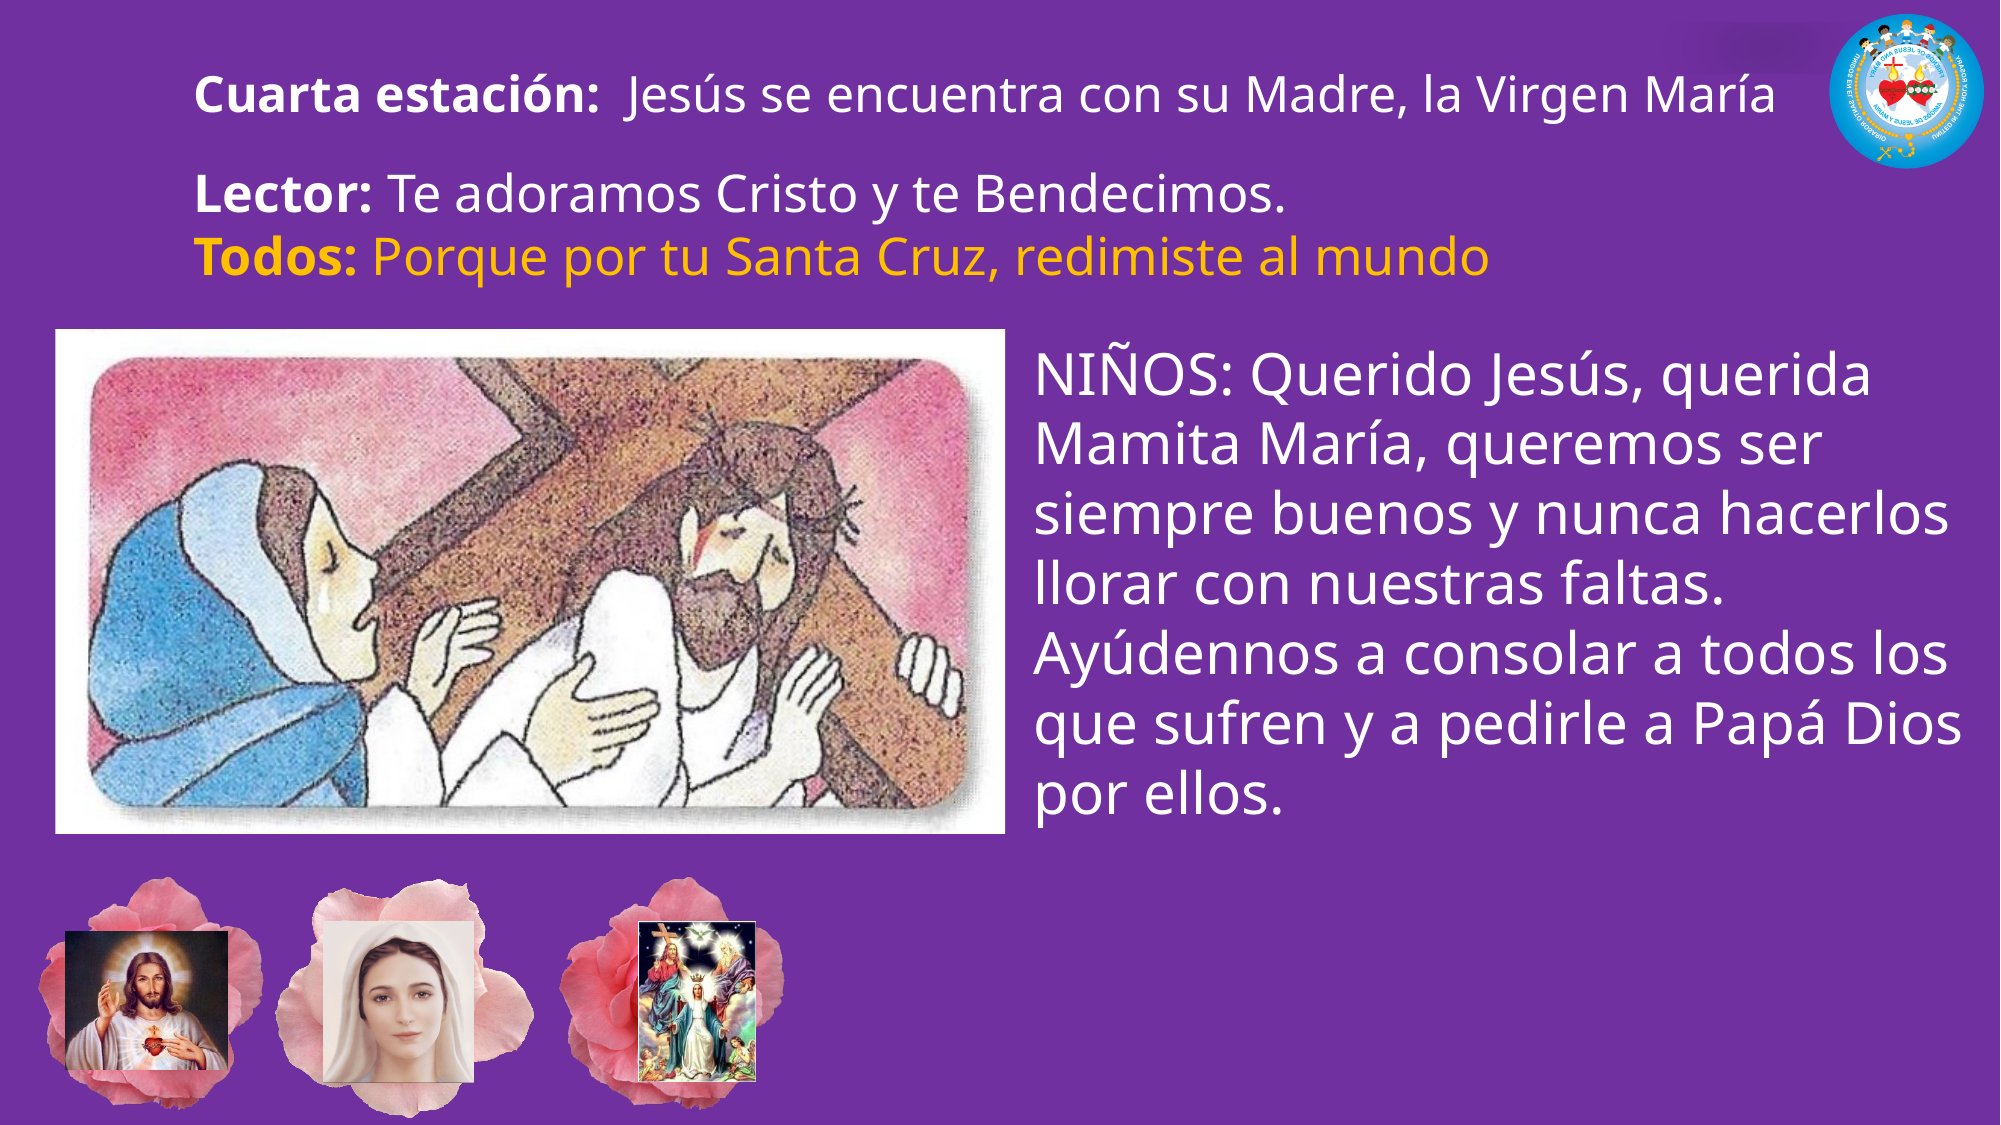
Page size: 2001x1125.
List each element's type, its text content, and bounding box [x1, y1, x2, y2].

text_box Lector: Te adoramos Cristo y te Bendecimos. Todos: Porque por tu Santa Cruz, redimiste al mundo [178, 153, 1822, 294]
picture [553, 871, 793, 1111]
picture [1846, 21, 1968, 156]
text_box Cuarta estación: Jesús se encuentra con su Madre, la Virgen María [178, 55, 1832, 130]
picture [32, 871, 272, 1111]
text_box NIÑOS: Querido Jesús, querida Mamita María, queremos ser siempre buenos y nunca hacerlos llorar con nuestras faltas. Ayúdennos a consolar a todos los que sufren y a pedirle a Papá Dios por ellos. [1018, 329, 2000, 834]
picture [55, 329, 1006, 834]
picture [275, 879, 534, 1118]
